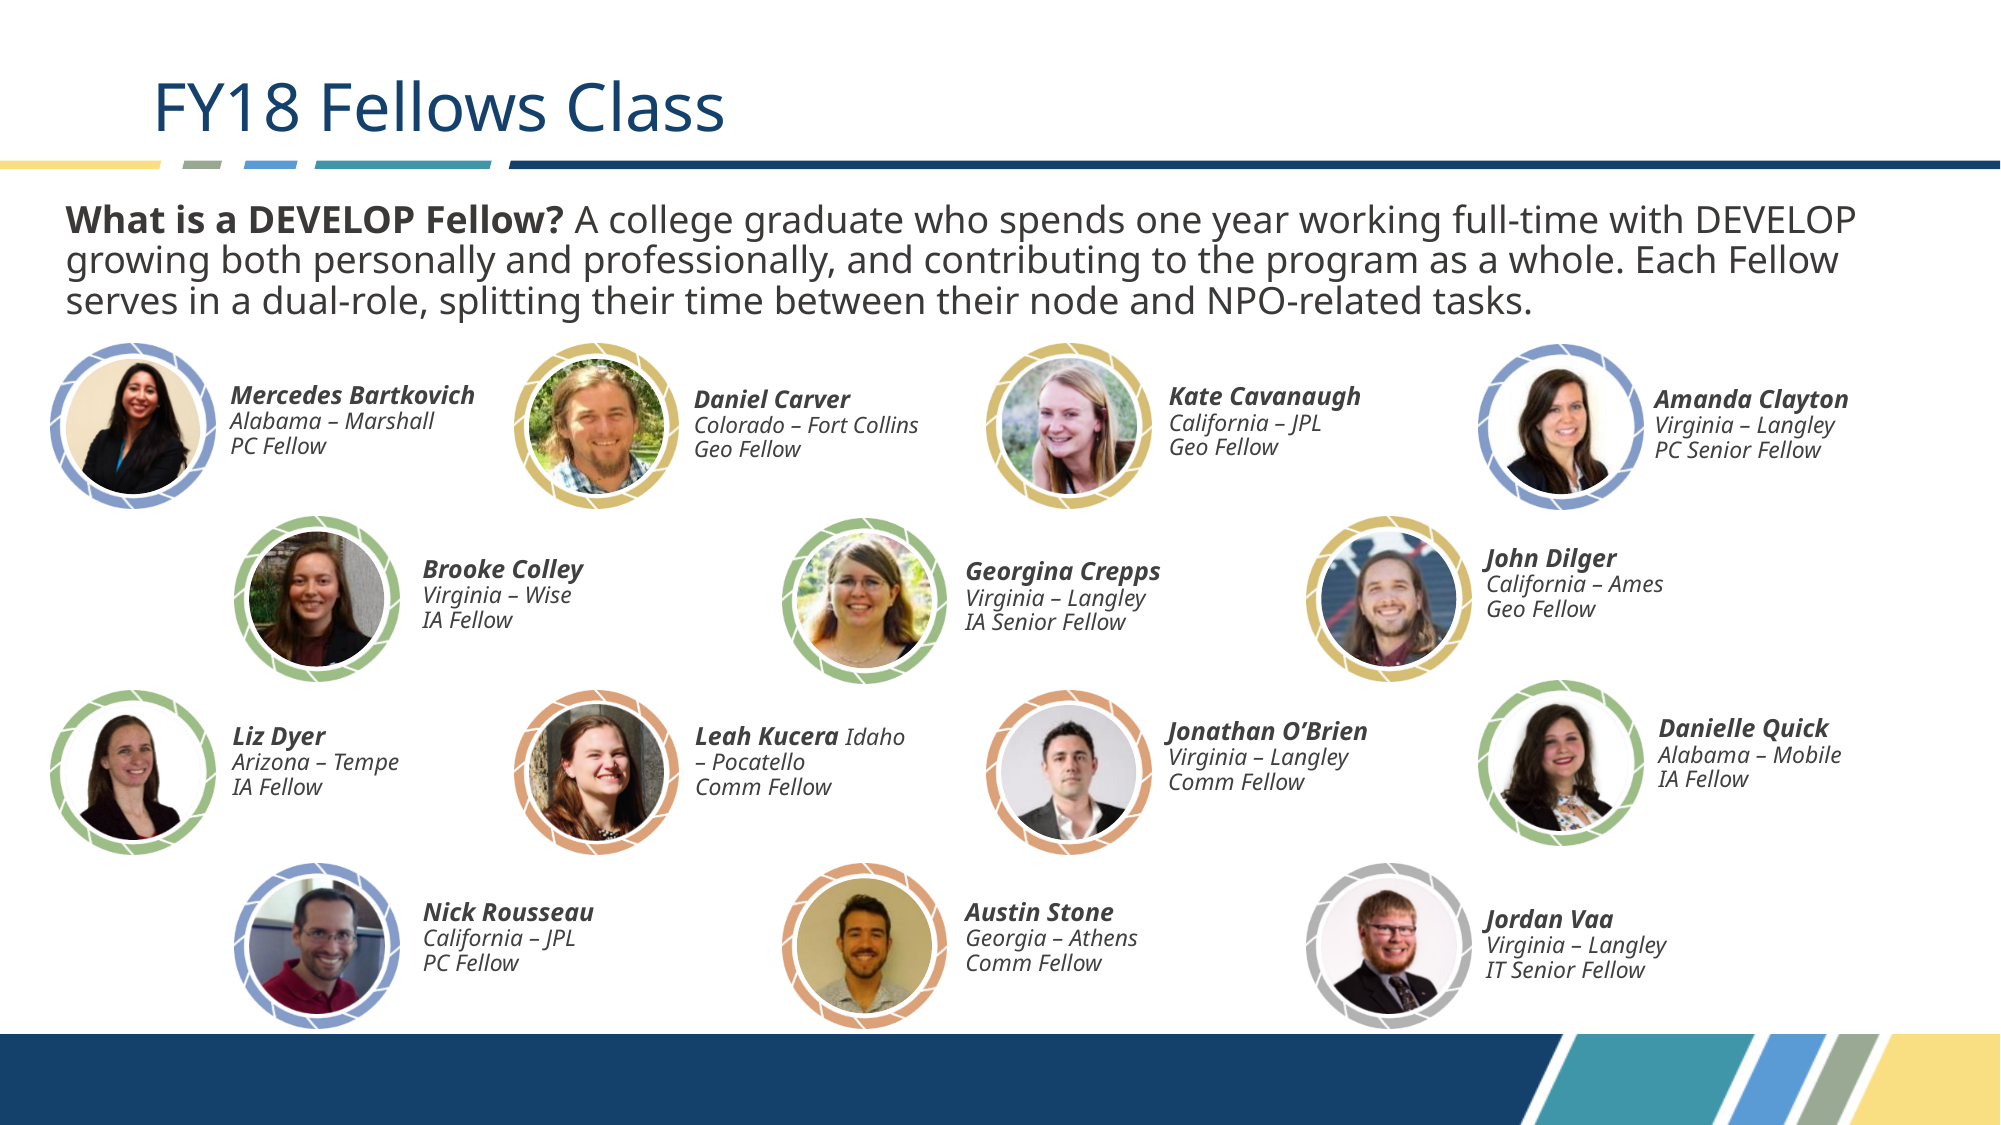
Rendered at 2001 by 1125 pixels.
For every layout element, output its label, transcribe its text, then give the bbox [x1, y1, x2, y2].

text_box John Dilger California – Ames Geo Fellow [1472, 538, 1778, 657]
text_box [986, 343, 1152, 509]
list What is a DEVELOP Fellow? A college graduate who spends one year working full-time with DEVELOP growing both personally and professionally, and contributing to the program as a whole. Each Fellow serves in a dual-role, splitting their time between their node and NPO-related tasks. [50, 193, 1950, 348]
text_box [50, 343, 216, 509]
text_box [1306, 516, 1472, 682]
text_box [234, 863, 400, 1029]
text_box Danielle Quick Alabama – Mobile IA Fellow [1644, 709, 1910, 814]
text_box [781, 863, 947, 1029]
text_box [1306, 863, 1472, 1029]
picture [0, 1034, 2000, 1125]
text_box Mercedes Bartkovich Alabama – Marshall PC Fellow [216, 375, 513, 475]
text_box Amanda Clayton Virginia – Langley PC Senior Fellow [1644, 344, 1980, 506]
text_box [50, 689, 216, 855]
text_box Georgina Crepps Virginia – Langley IA Senior Fellow [950, 516, 1268, 679]
text_box Kate Cavanaugh California – JPL Geo Fellow [1153, 377, 1430, 474]
title FY18 Fellows Class [137, 59, 1863, 161]
text_box Jonathan O’Brien Virginia – Langley Comm Fellow [1153, 711, 1472, 820]
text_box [234, 516, 400, 682]
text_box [781, 518, 947, 684]
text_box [986, 689, 1152, 855]
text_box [1478, 680, 1644, 846]
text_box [513, 689, 679, 855]
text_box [1478, 344, 1644, 510]
text_box Daniel Carver Colorado – Fort Collins Geo Fellow [679, 380, 960, 470]
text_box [513, 343, 679, 509]
text_box Nick Rousseau California – JPL PC Fellow [408, 892, 674, 997]
text_box Leah Kucera Idaho – Pocatello Comm Fellow [680, 716, 928, 816]
text_box Jordan Vaa Virginia – Langley IT Senior Fellow [1472, 863, 1781, 1026]
text_box Brooke Colley Virginia – Wise IA Fellow [408, 549, 689, 646]
text_box Liz Dyer Arizona – Tempe IA Fellow [217, 716, 493, 816]
text_box Austin Stone Georgia – Athens Comm Fellow [950, 892, 1198, 997]
